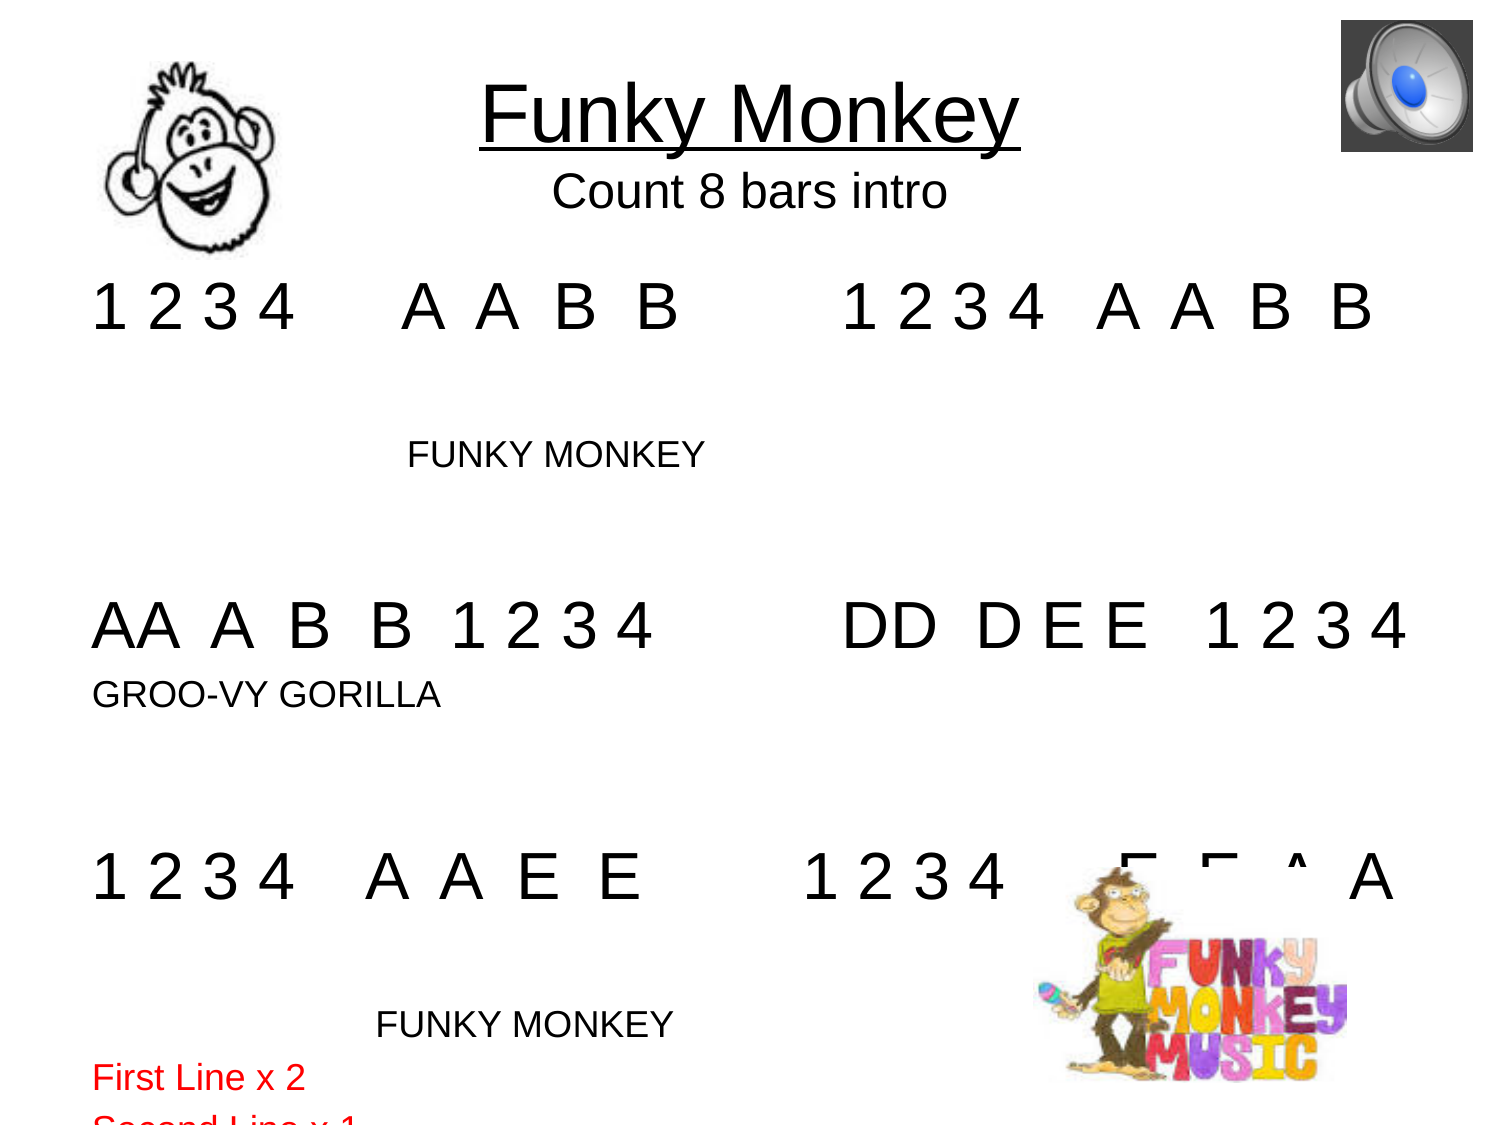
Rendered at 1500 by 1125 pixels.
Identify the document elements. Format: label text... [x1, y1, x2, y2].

title Funky Monkey Count 8 bars intro [75, 45, 1425, 233]
picture [1033, 867, 1347, 1083]
picture [1340, 18, 1475, 153]
picture [81, 61, 299, 261]
list 1 2 3 4 A A B B 1 2 3 4 A A B B FUNKY MONKEY AA A B B 1 2 3 4 DD D E E 1 2 3 4 GROO-VY GORILLA 1 2 3 4 A A E E 1 2 3 4 E E A A FUNKY MONKEY First Line x 2 Second Line x 1 Third Line x 2 [76, 255, 1427, 998]
